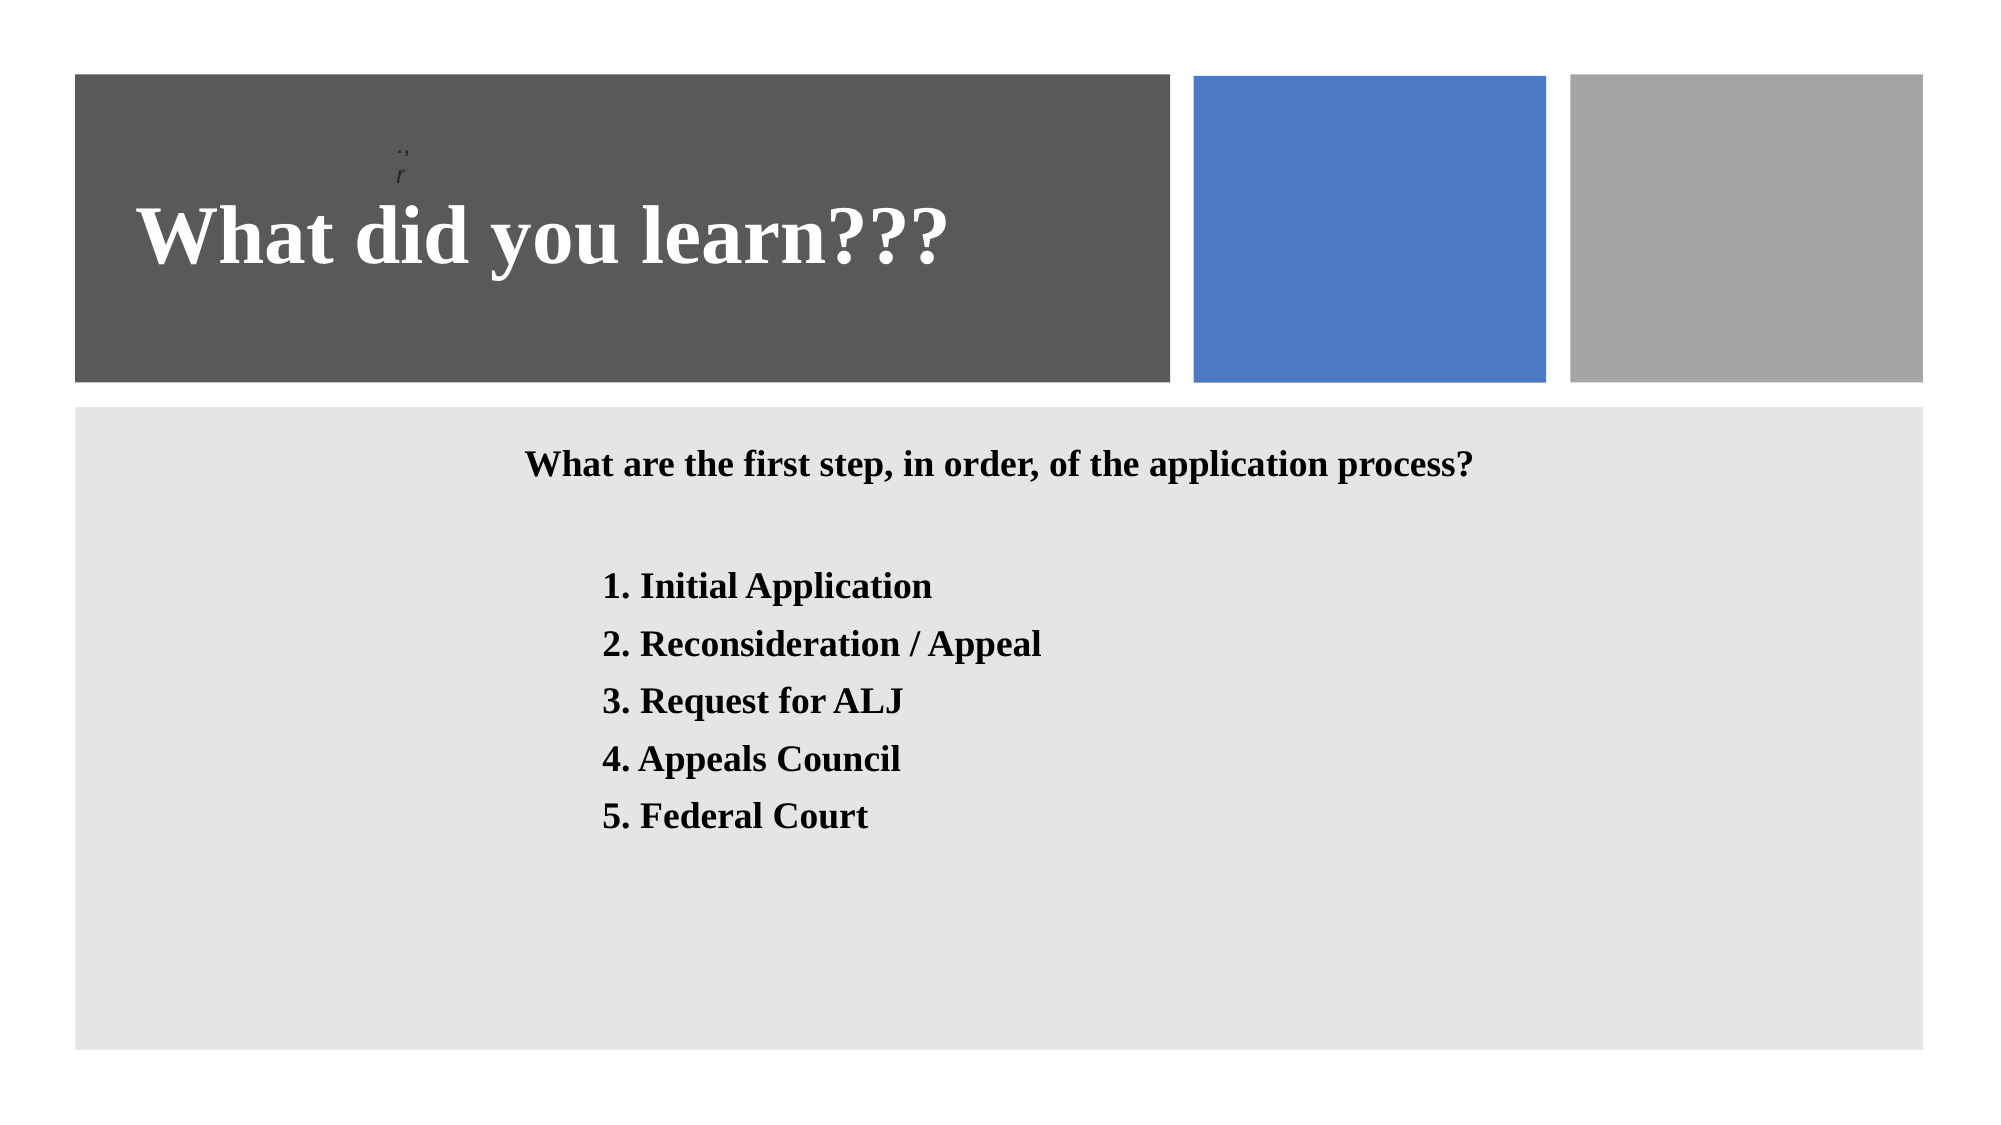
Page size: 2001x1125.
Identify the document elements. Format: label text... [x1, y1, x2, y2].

text_box [74, 73, 1171, 383]
list What are the first step, in order, of the application process? 1. Initial Application 2. Reconsideration / Appeal 3. Request for ALJ 4. Appeals Council 5. Federal Court [137, 428, 1863, 1031]
text_box [74, 406, 1924, 1051]
title What did you learn??? [120, 120, 1119, 354]
text_box ., r [396, 128, 417, 157]
text_box [1193, 75, 1547, 384]
text_box [1569, 73, 1924, 383]
